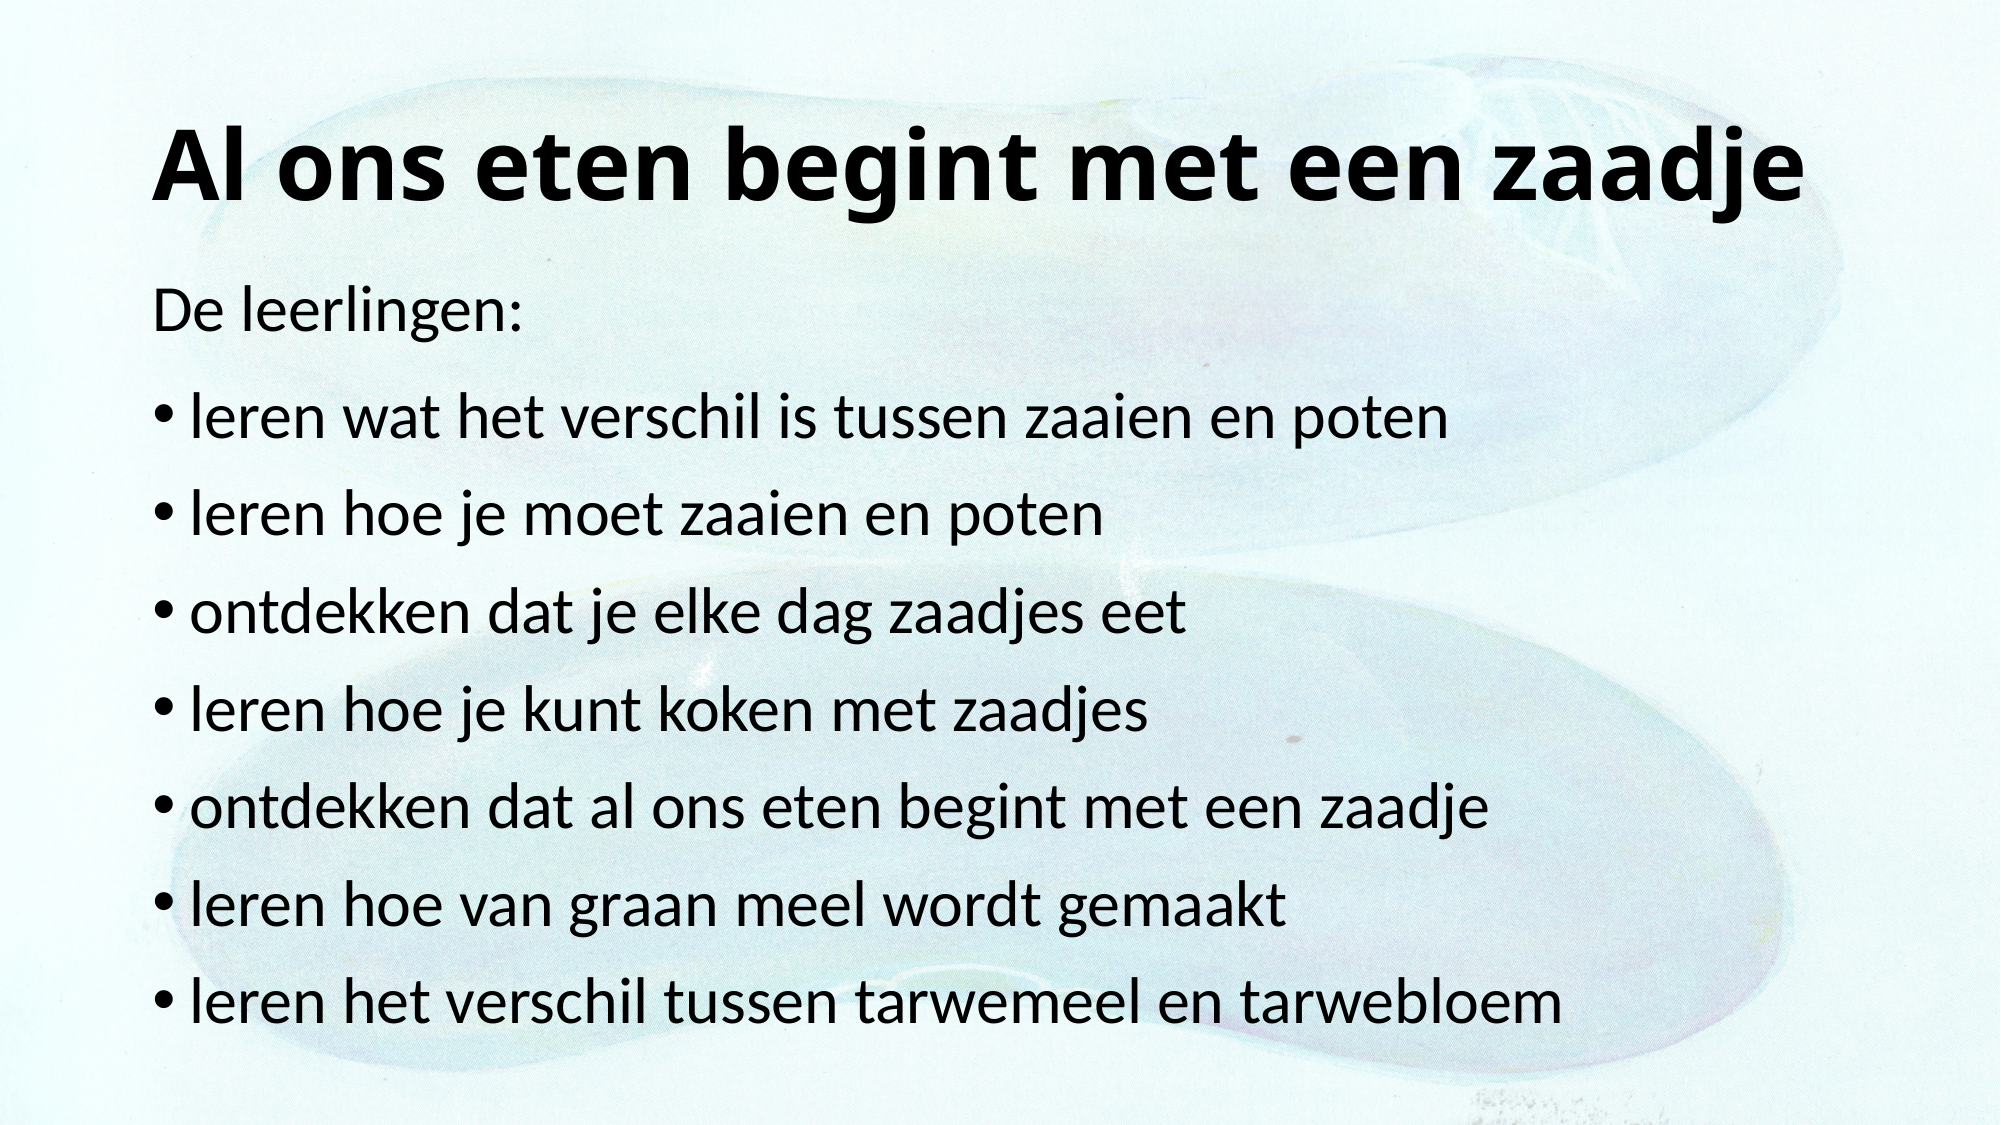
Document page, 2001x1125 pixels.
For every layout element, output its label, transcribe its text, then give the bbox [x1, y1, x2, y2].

list De leerlingen: leren wat het verschil is tussen zaaien en poten leren hoe je moet zaaien en poten ontdekken dat je elke dag zaadjes eet leren hoe je kunt koken met zaadjes ontdekken dat al ons eten begint met een zaadje leren hoe van graan meel wordt gemaakt leren het verschil tussen tarwemeel en tarwebloem [137, 252, 1863, 1049]
title Al ons eten begint met een zaadje [137, 59, 1863, 252]
